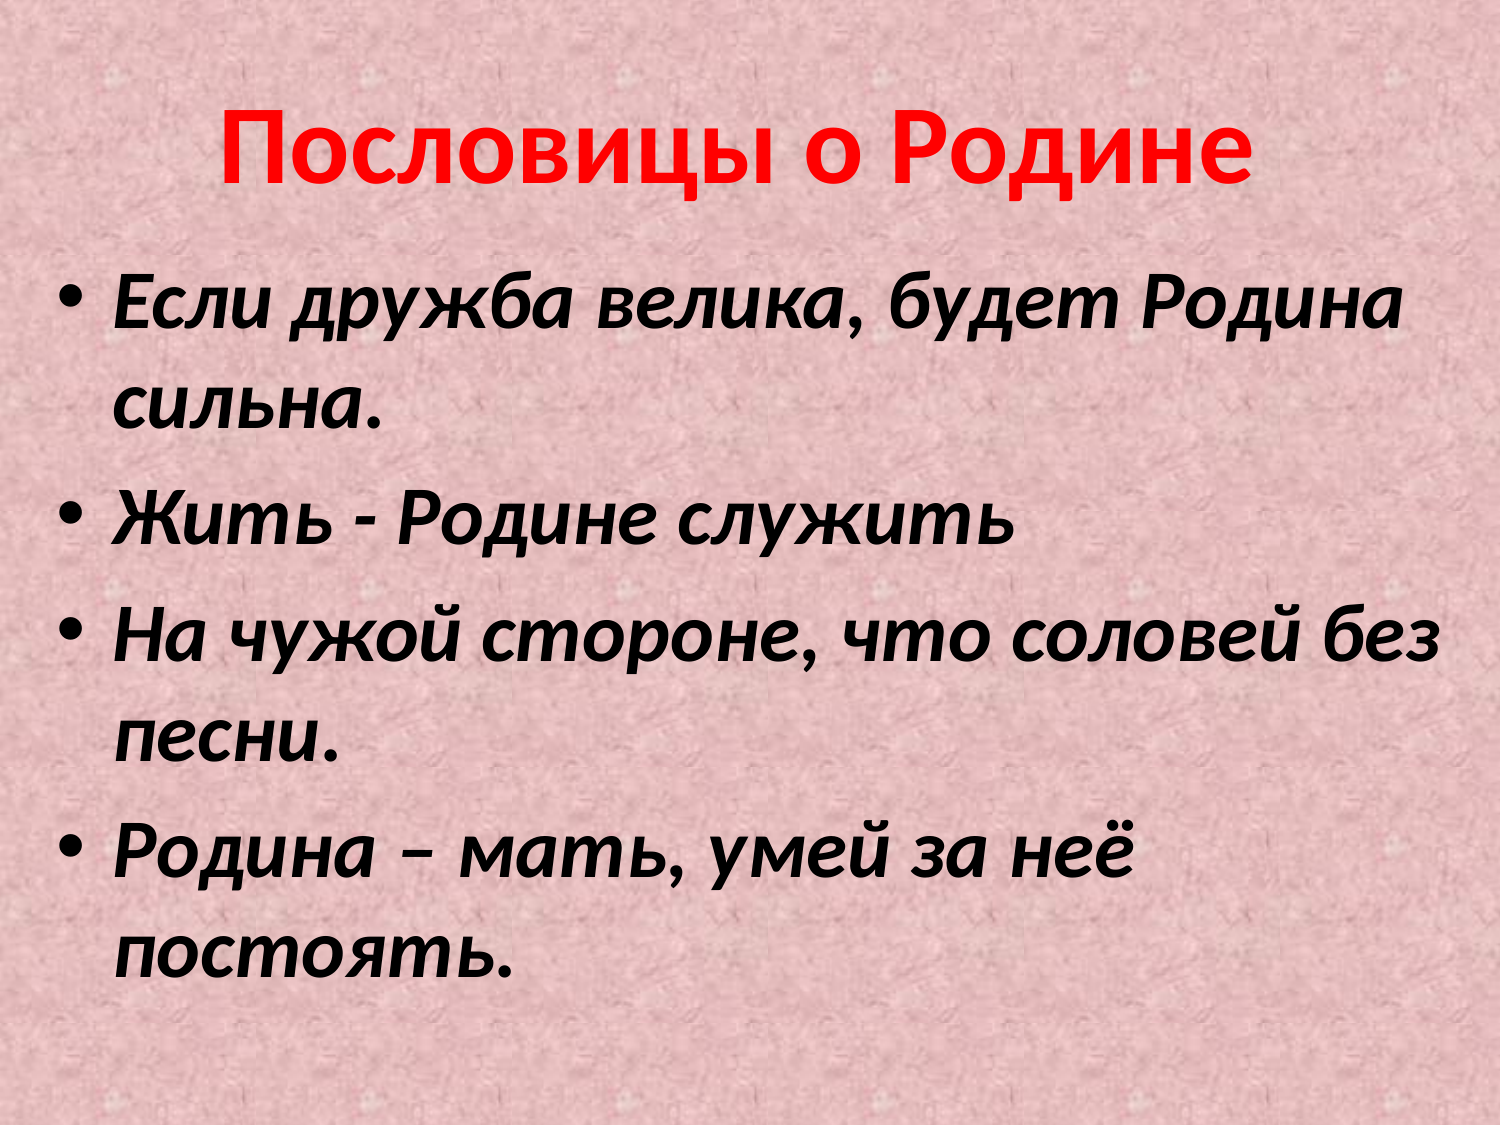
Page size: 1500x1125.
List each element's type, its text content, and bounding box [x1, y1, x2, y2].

list Если дружба велика, будет Родина сильна. Жить - Родине служить На чужой стороне, что соловей без песни. Родина – мать, умей за неё постоять. [41, 237, 1466, 1083]
picture [0, 0, 1500, 1125]
title Пословицы о Родине [75, 45, 1425, 233]
